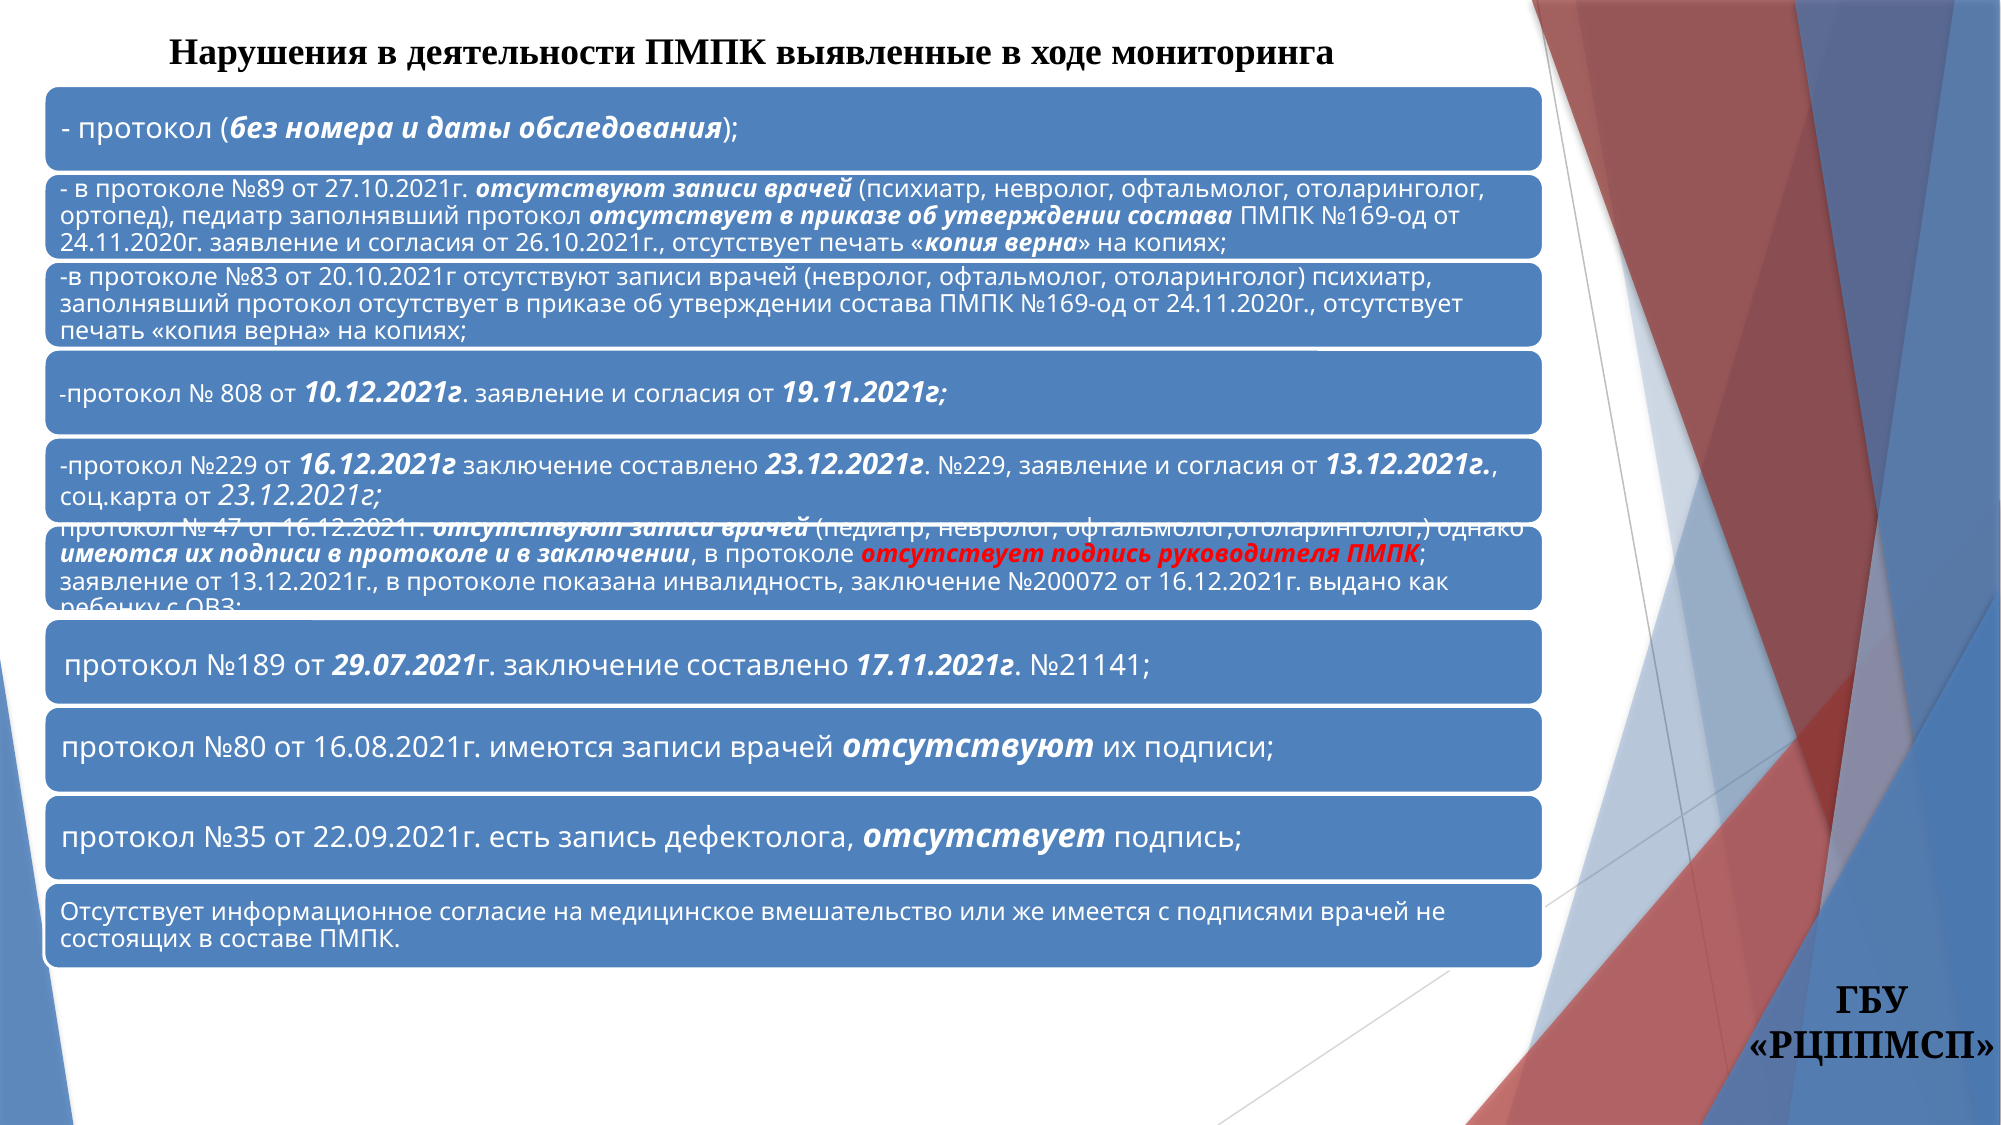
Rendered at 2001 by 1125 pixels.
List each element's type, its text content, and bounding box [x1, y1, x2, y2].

text_box Нарушения в деятельности ПМПК выявленные в ходе мониторинга [154, 16, 1360, 79]
text_box ГБУ «РЦППМСП» [1732, 968, 2000, 1074]
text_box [43, 84, 1544, 970]
